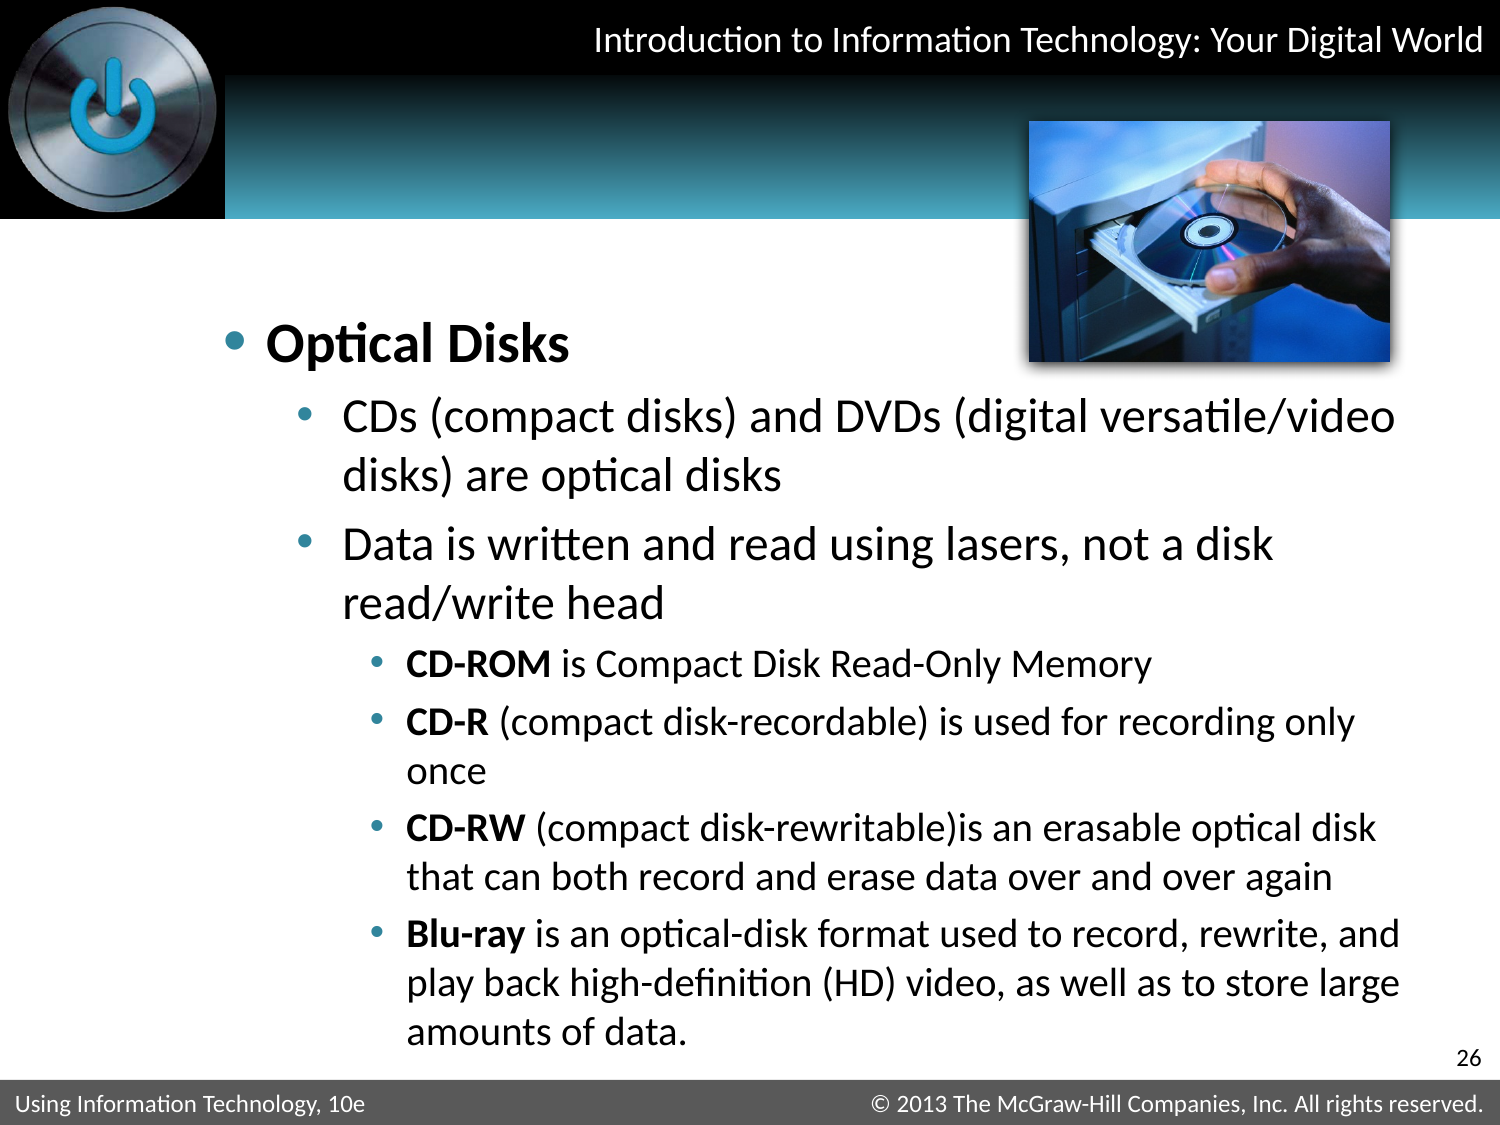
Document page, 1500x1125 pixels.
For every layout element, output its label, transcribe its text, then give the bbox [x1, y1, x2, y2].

slide_number 26 [1346, 1033, 1497, 1079]
picture [1029, 121, 1390, 363]
list Optical Disks CDs (compact disks) and DVDs (digital versatile/video disks) are optical disks Data is written and read using lasers, not a disk read/write head CD-ROM is Compact Disk Read-Only Memory CD-R (compact disk-recordable) is used for recording only once CD-RW (compact disk-rewritable)is an erasable optical disk that can both record and erase data over and over again Blu-ray is an optical-disk format used to record, rewrite, and play back high-definition (HD) video, as well as to store large amounts of data. [207, 298, 1425, 1064]
picture [0, 0, 225, 219]
